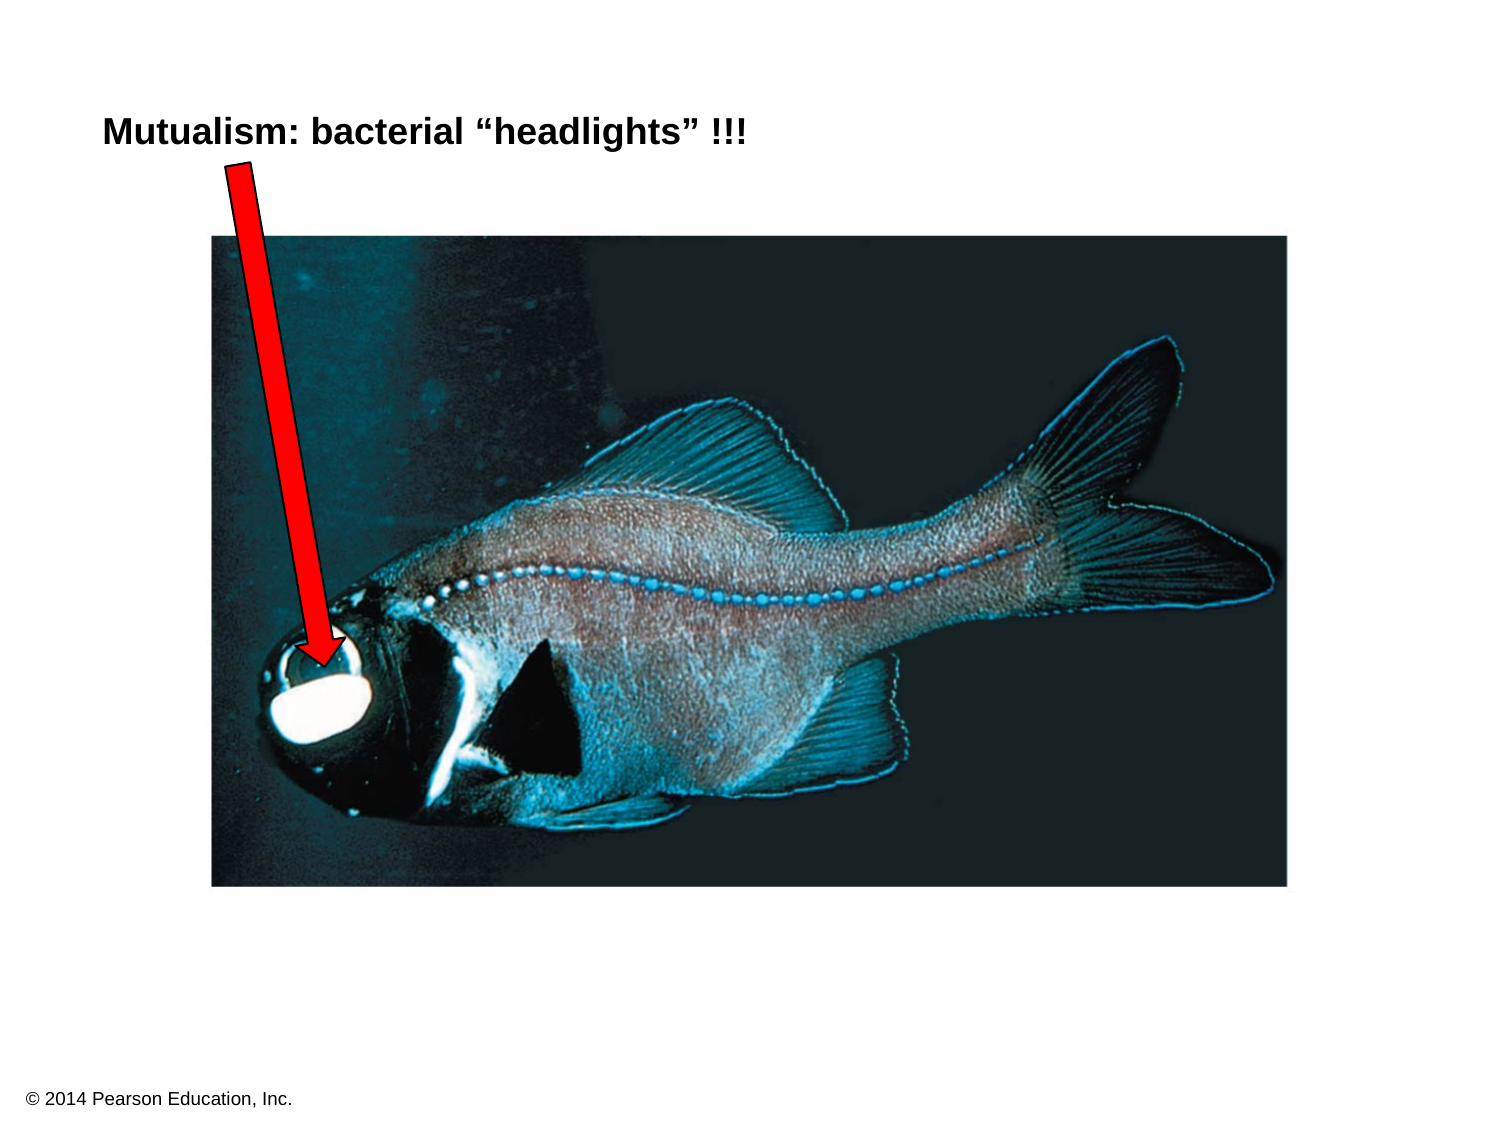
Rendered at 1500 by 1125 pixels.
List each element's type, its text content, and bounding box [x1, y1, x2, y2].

picture [205, 229, 1295, 896]
text_box [225, 162, 262, 228]
title Mutualism: bacterial “headlights” !!! [87, 99, 825, 200]
